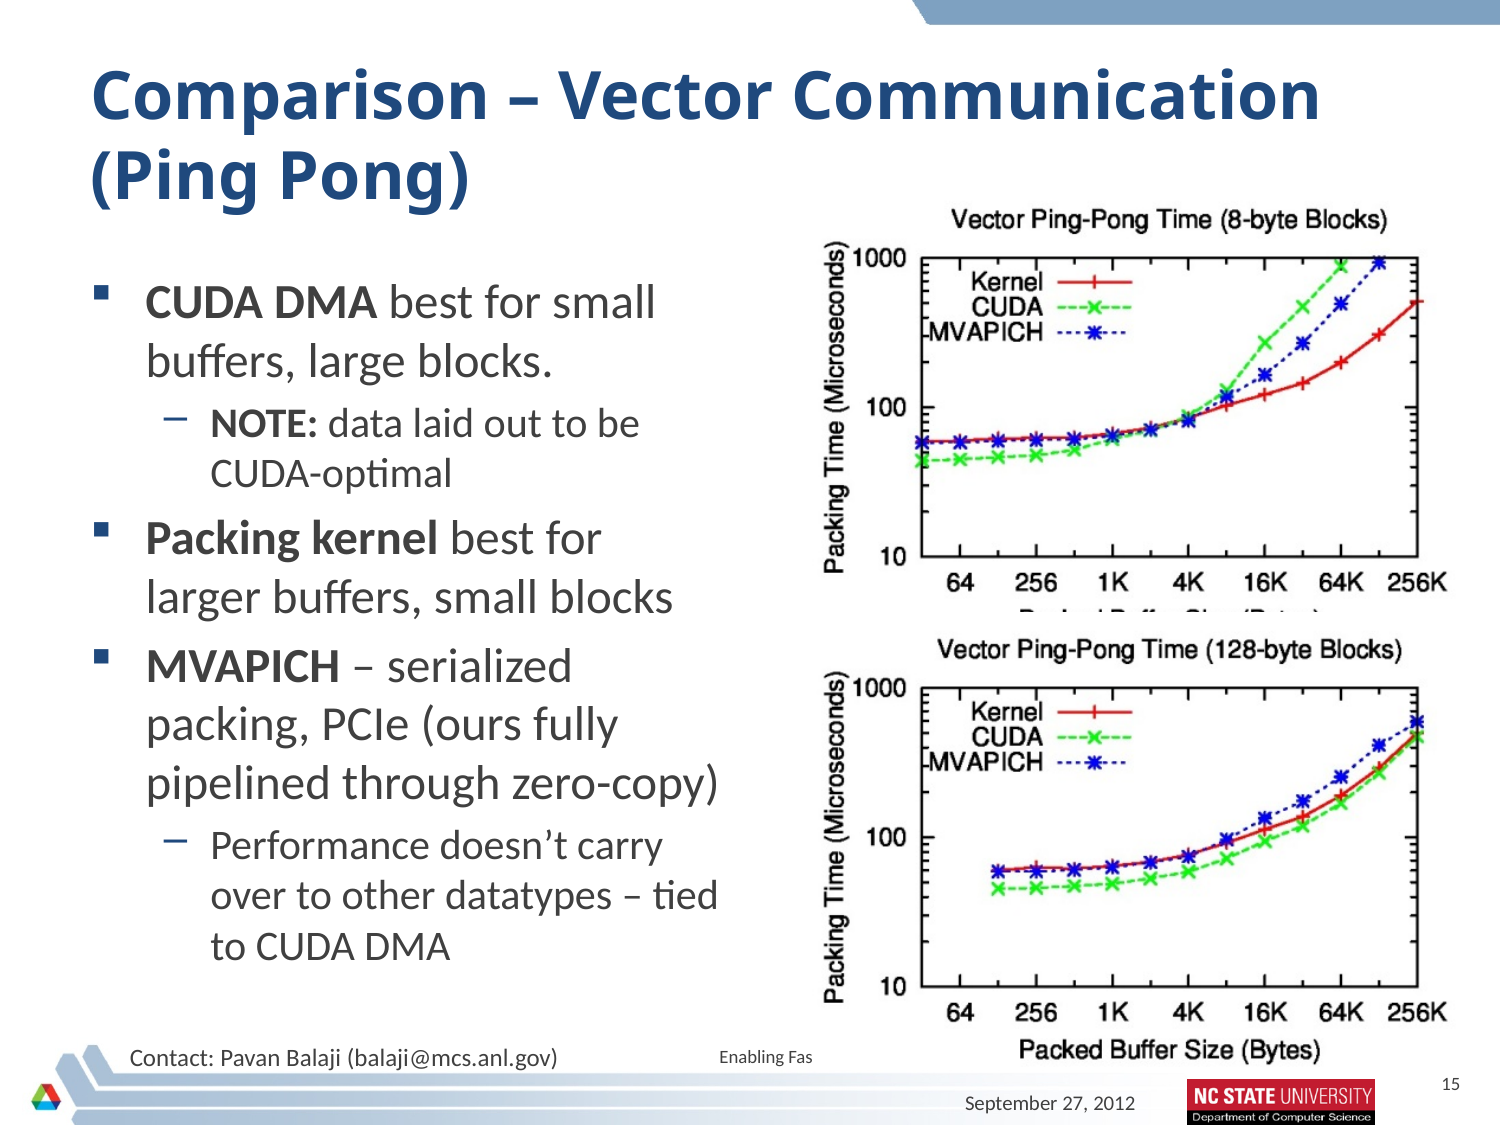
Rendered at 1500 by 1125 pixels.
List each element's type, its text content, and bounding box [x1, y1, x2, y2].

title Comparison – Vector Communication (Ping Pong) [75, 45, 1425, 233]
picture [0, 0, 1500, 26]
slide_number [950, 1082, 1175, 1117]
picture [0, 182, 1500, 1125]
slide_number 15 [1412, 1064, 1476, 1125]
list CUDA DMA best for small buffers, large blocks. NOTE: data laid out to be CUDA-optimal Packing kernel best for larger buffers, small blocks MVAPICH – serialized packing, PCIe (ours fully pipelined through zero-copy) Performance doesn’t carry over to other datatypes – tied to CUDA DMA [75, 262, 738, 1005]
footer Enabling Fast, Noncontiguous GPU Data Movement in Hybrid MPI+GPU Environments [624, 1037, 810, 1075]
